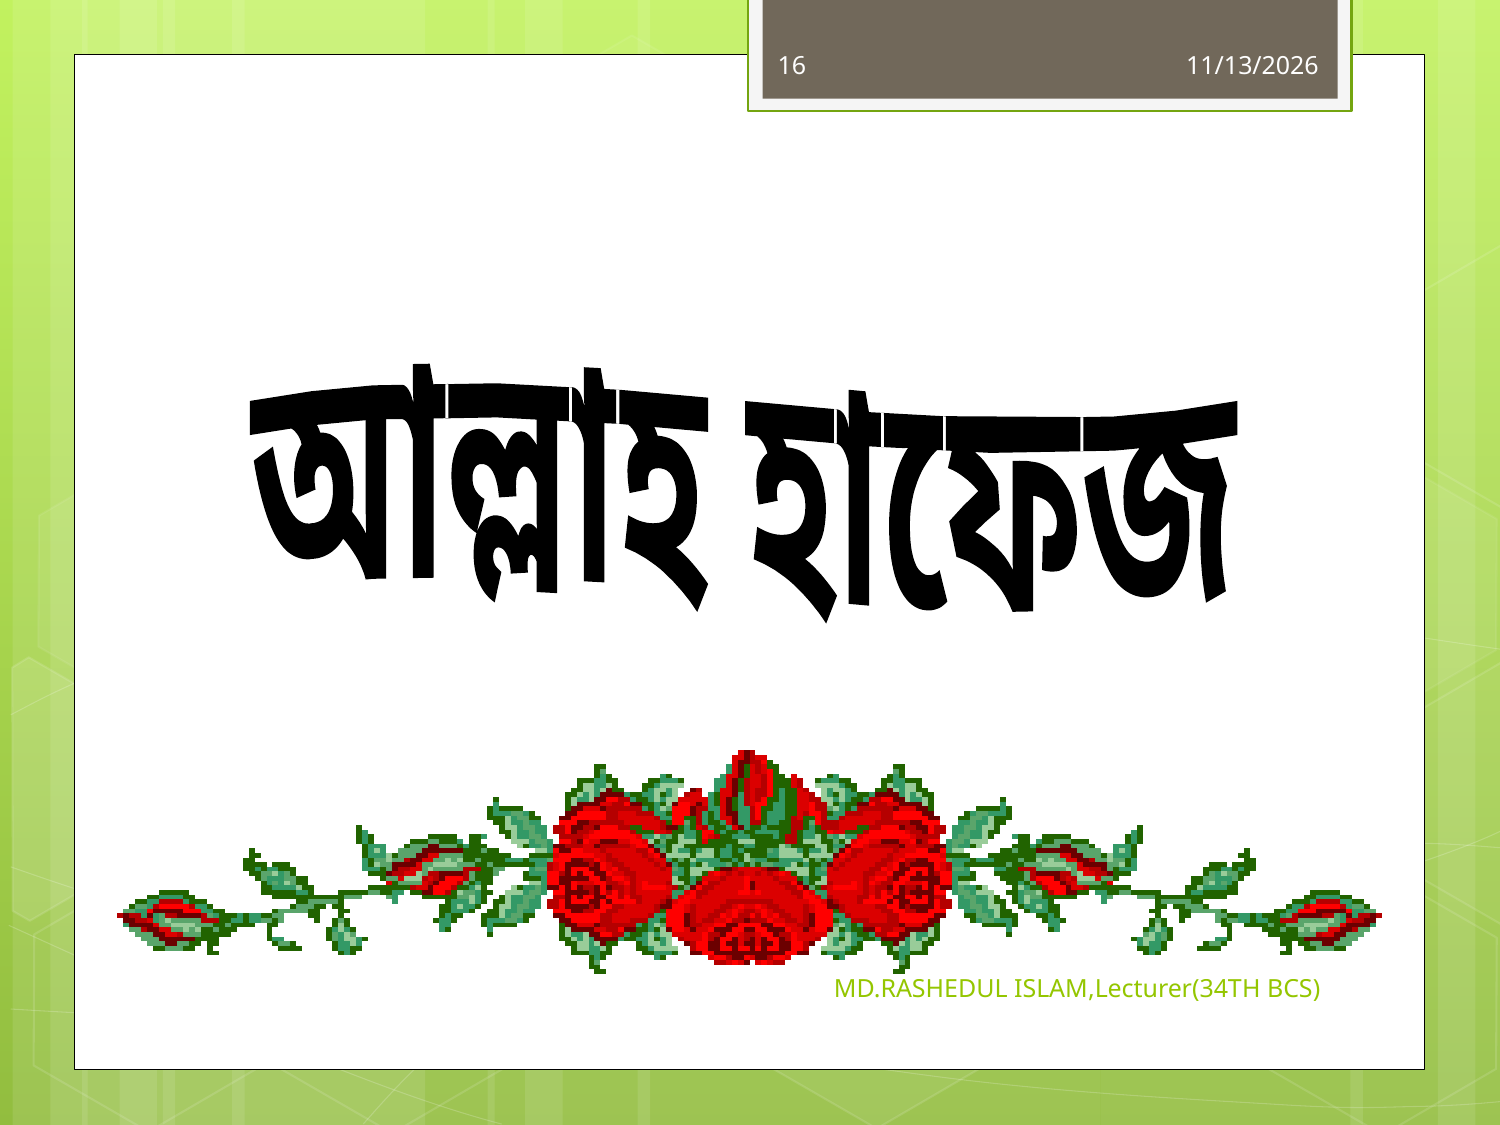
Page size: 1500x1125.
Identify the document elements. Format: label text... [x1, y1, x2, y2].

footer MD.RASHEDUL ISLAM,Lecturer(34TH BCS) [761, 988, 1336, 1020]
picture [112, 737, 1388, 979]
slide_number 16 [762, 36, 982, 97]
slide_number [983, 36, 1334, 97]
